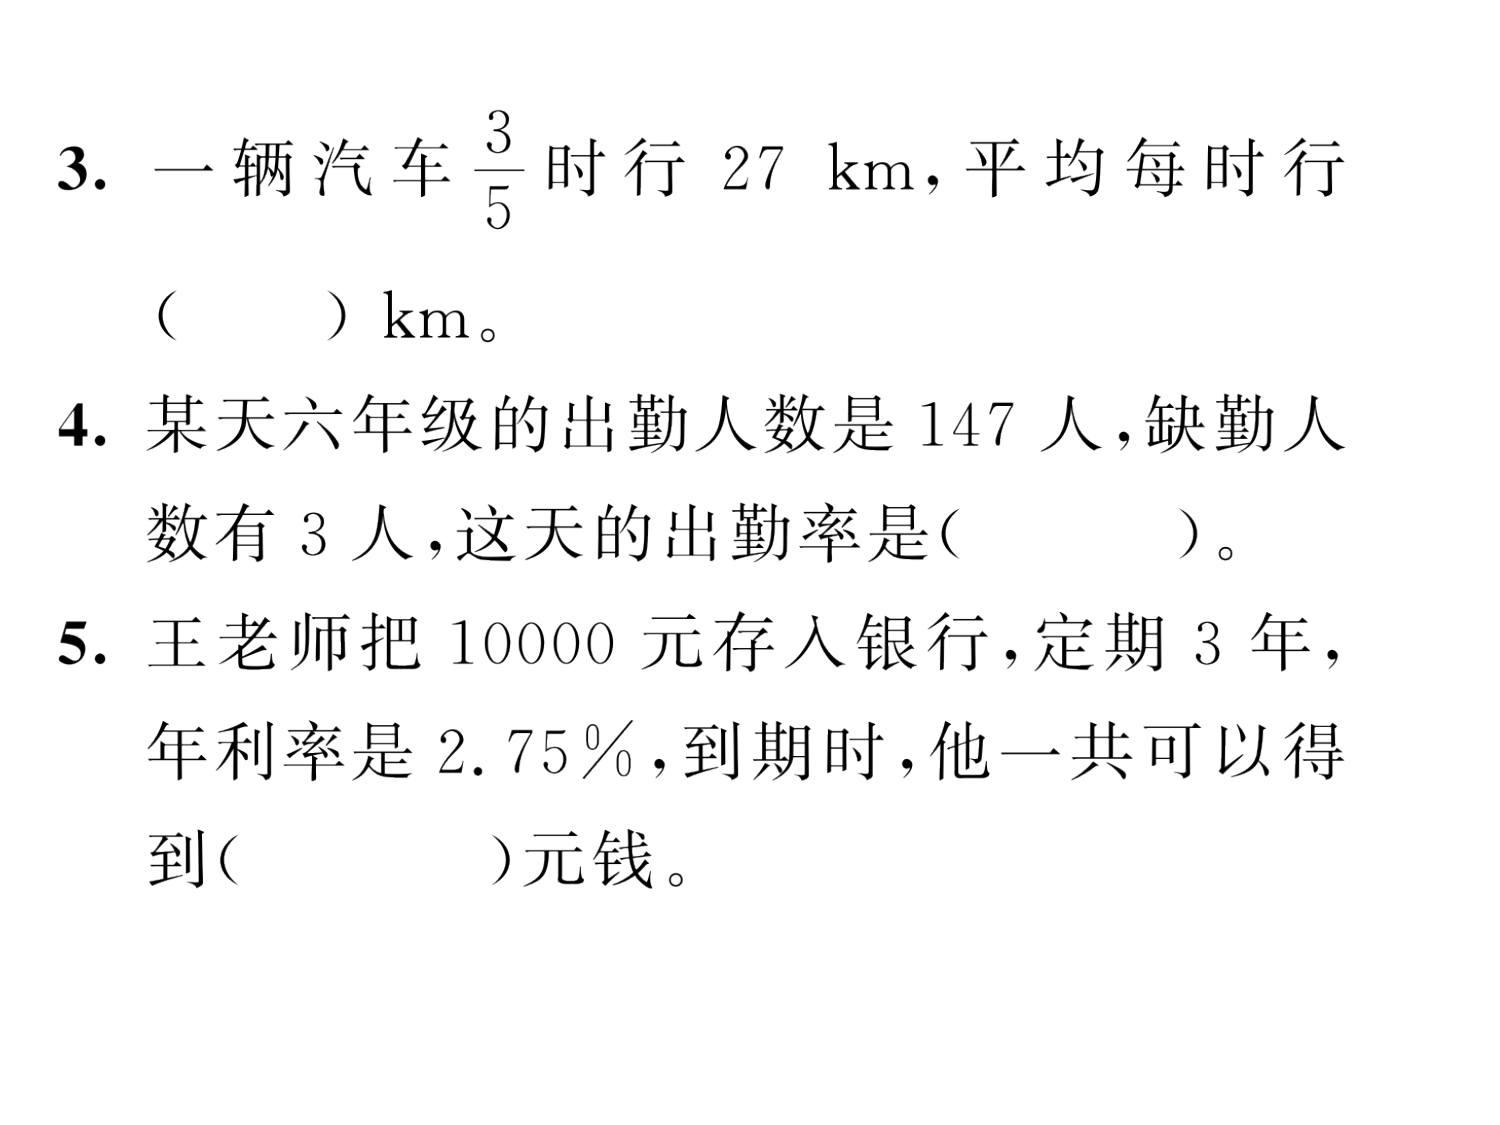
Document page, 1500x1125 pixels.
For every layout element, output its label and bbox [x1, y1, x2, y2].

picture [53, 89, 1471, 898]
